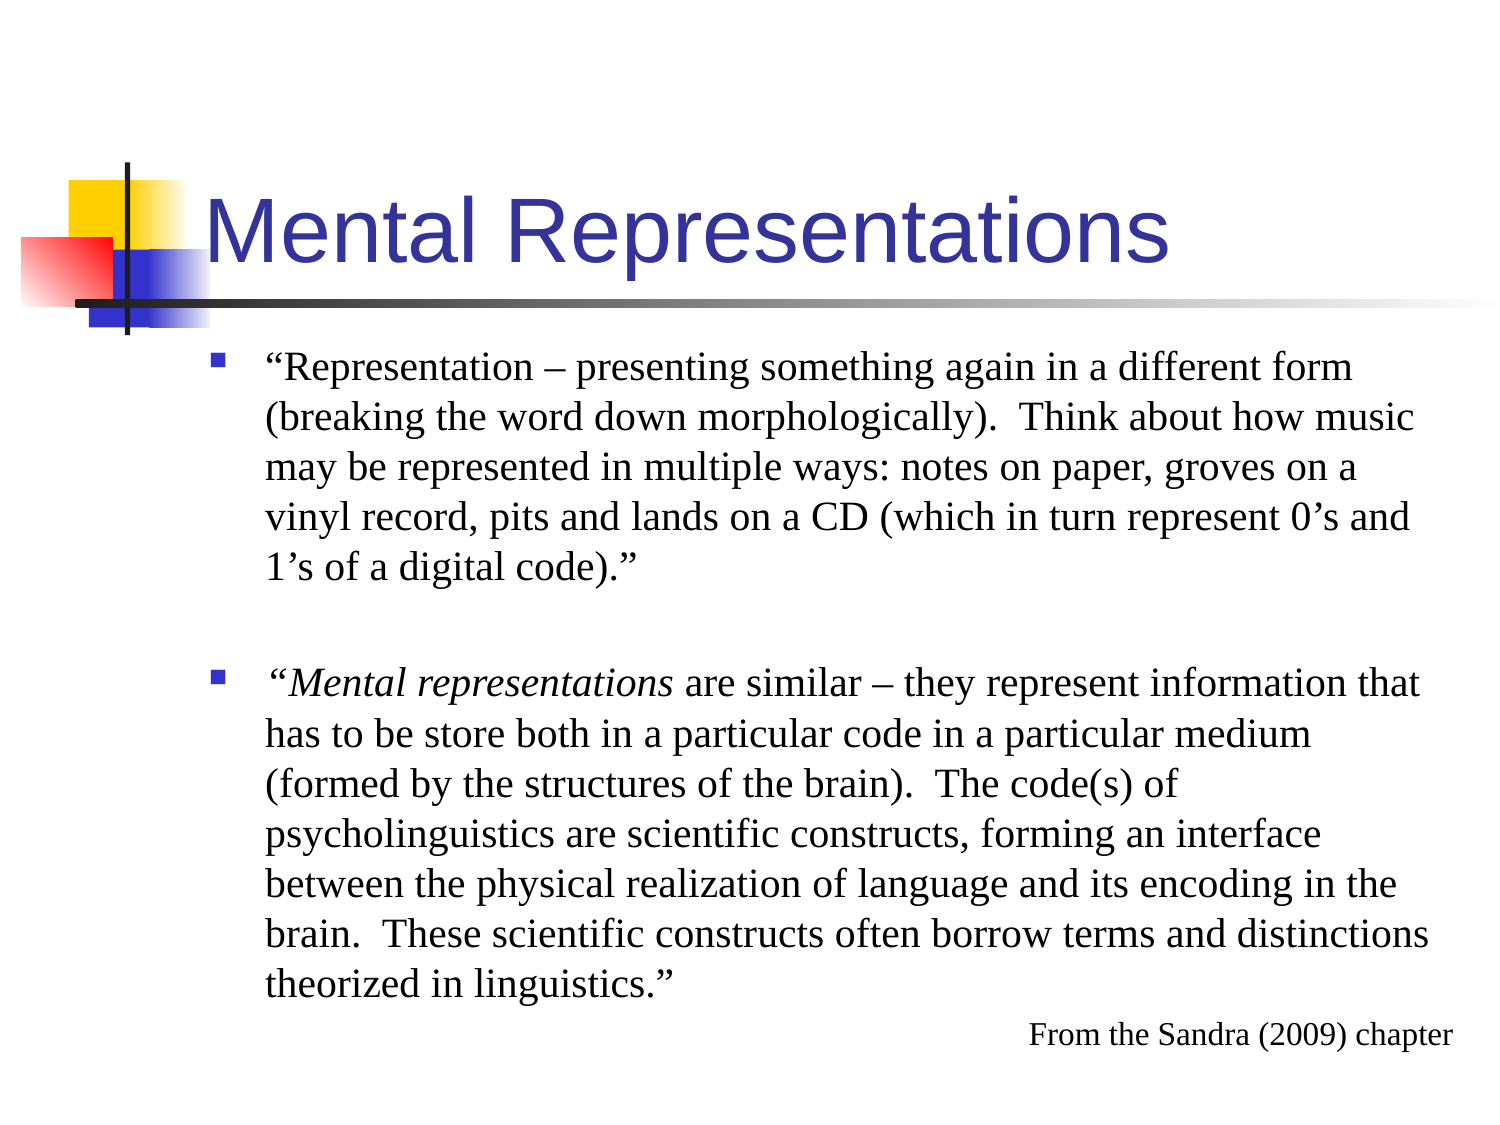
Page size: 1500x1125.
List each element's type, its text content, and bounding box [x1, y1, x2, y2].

title Mental Representations [188, 101, 1468, 289]
list “Representation – presenting something again in a different form (breaking the word down morphologically). Think about how music may be represented in multiple ways: notes on paper, groves on a vinyl record, pits and lands on a CD (which in turn represent 0’s and 1’s of a digital code).” “Mental representations are similar – they represent information that has to be store both in a particular code in a particular medium (formed by the structures of the brain). The code(s) of psycholinguistics are scientific constructs, forming an interface between the physical realization of language and its encoding in the brain. These scientific constructs often borrow terms and distinctions theorized in linguistics.” From the Sandra (2009) chapter [193, 330, 1470, 1007]
